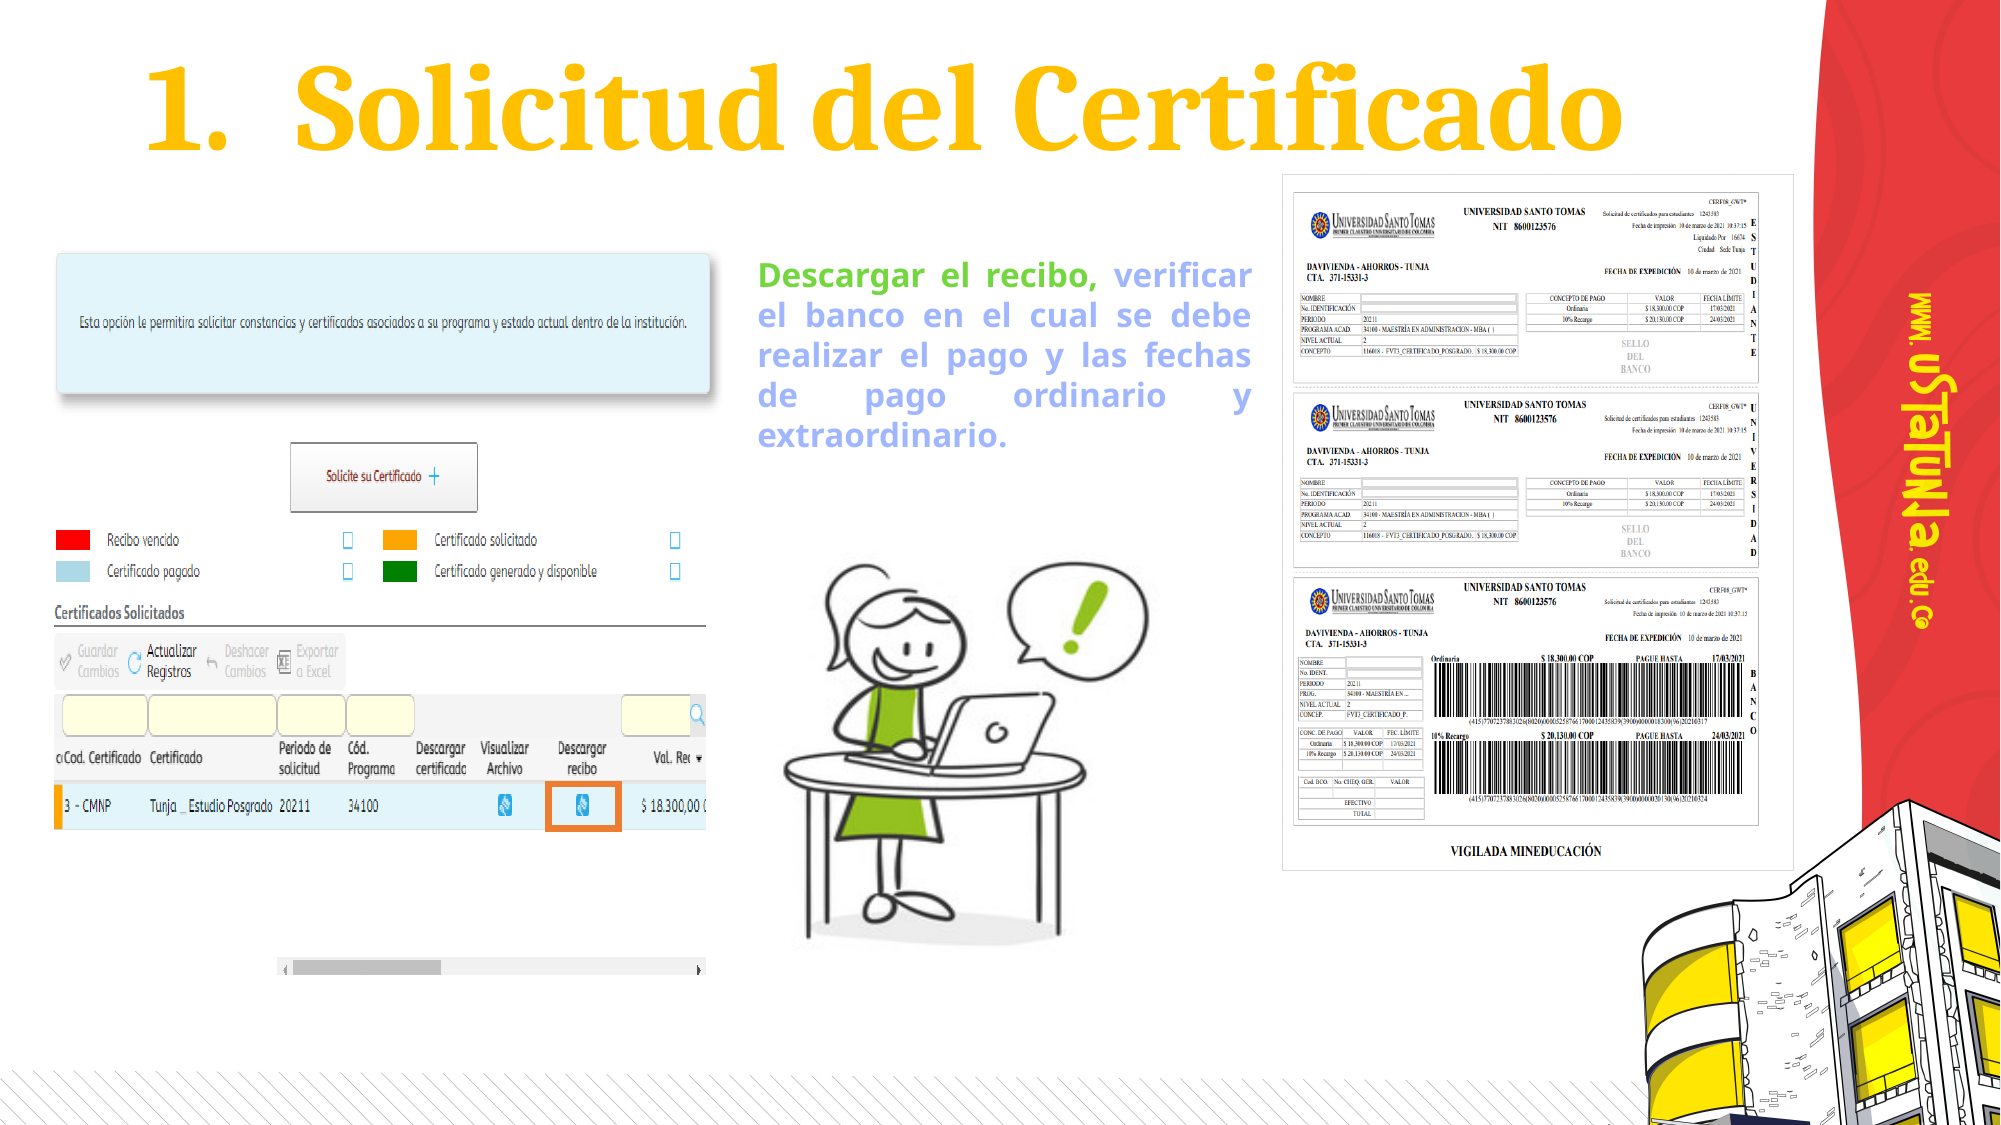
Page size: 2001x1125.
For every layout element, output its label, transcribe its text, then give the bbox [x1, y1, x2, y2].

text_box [1282, 174, 1794, 871]
text_box Solicitud del Certificado [103, 18, 1669, 183]
text_box Descargar el recibo, verificar el banco en el cual se debe realizar el pago y las fechas de pago ordinario y extraordinario. [829, 246, 1268, 701]
picture [0, 0, 2001, 1125]
